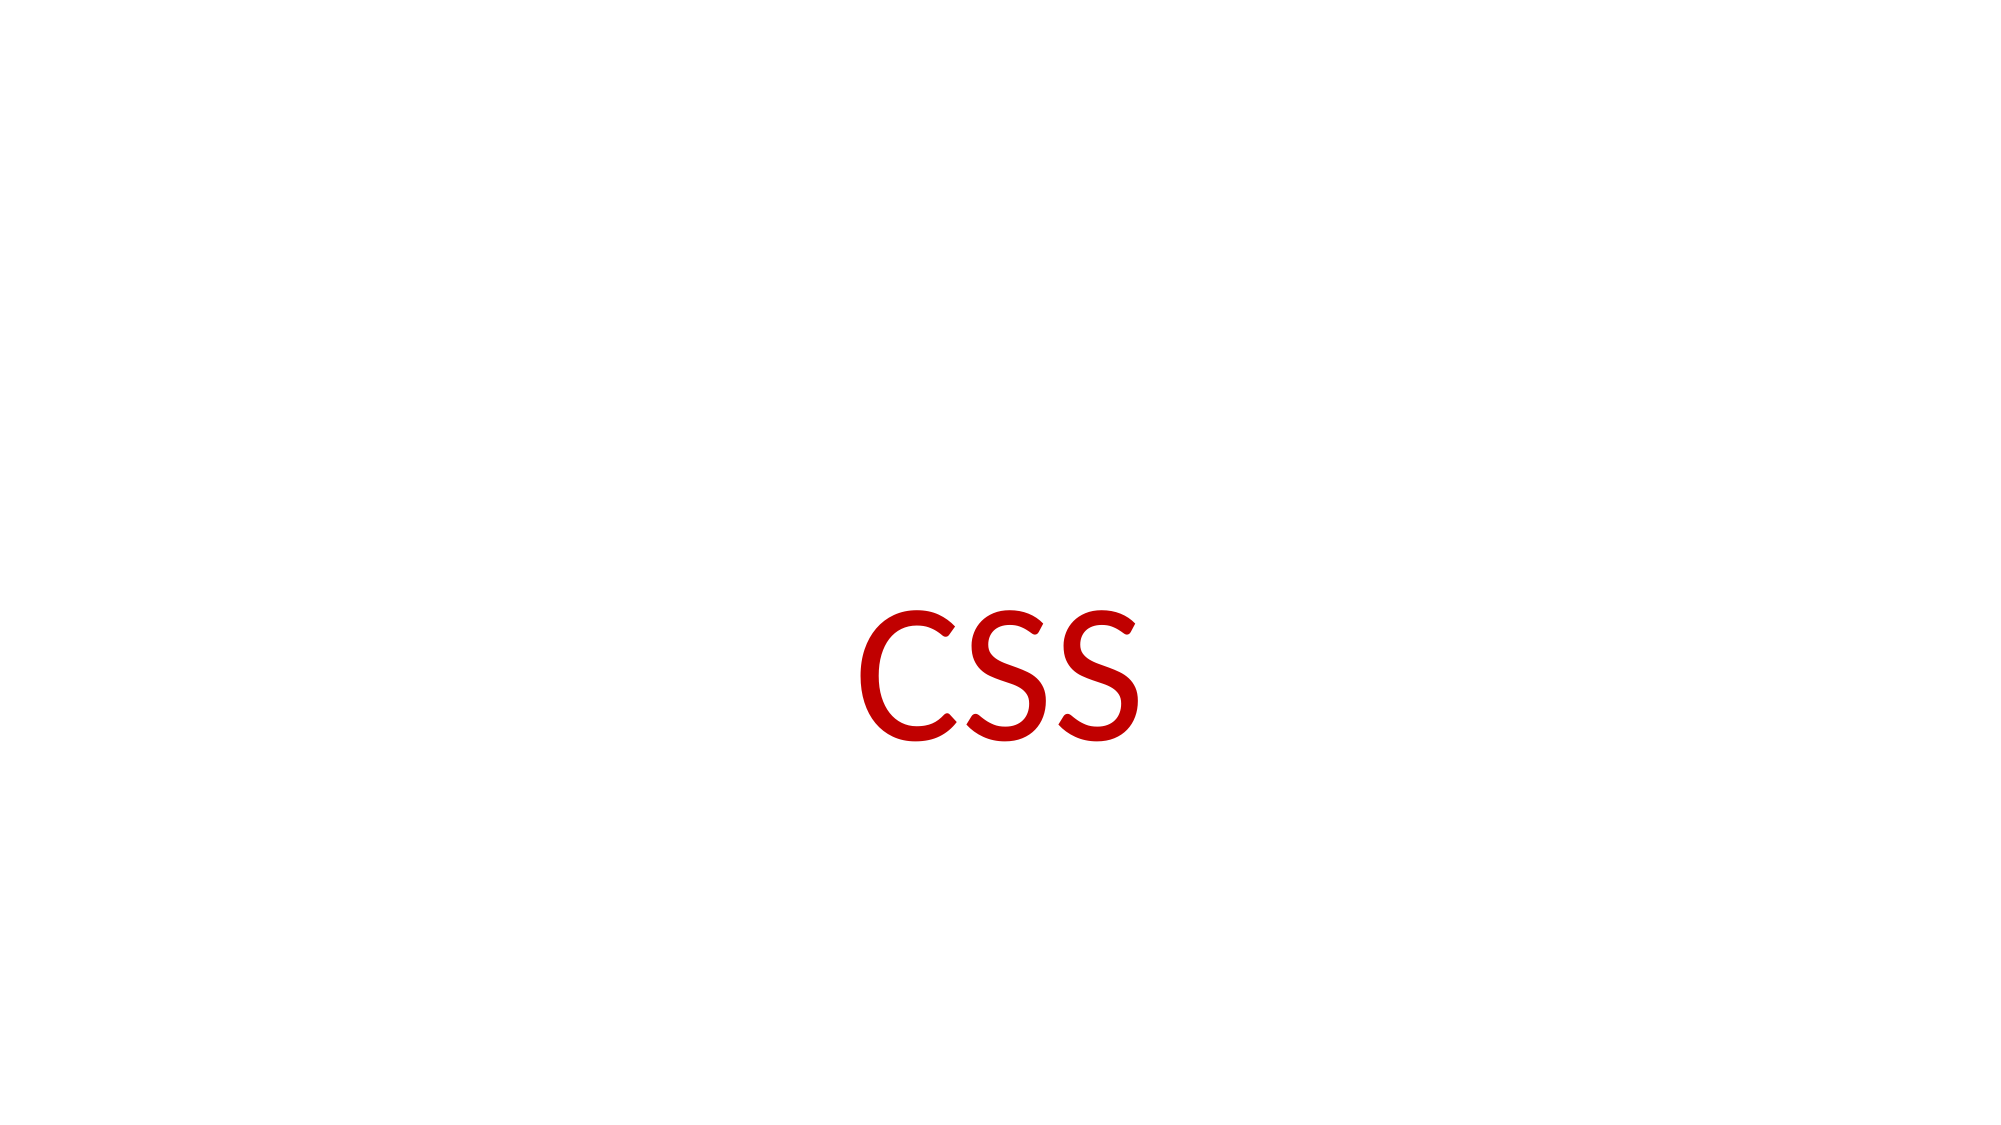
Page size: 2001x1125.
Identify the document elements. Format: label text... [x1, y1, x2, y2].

list CSS [137, 299, 1863, 1014]
